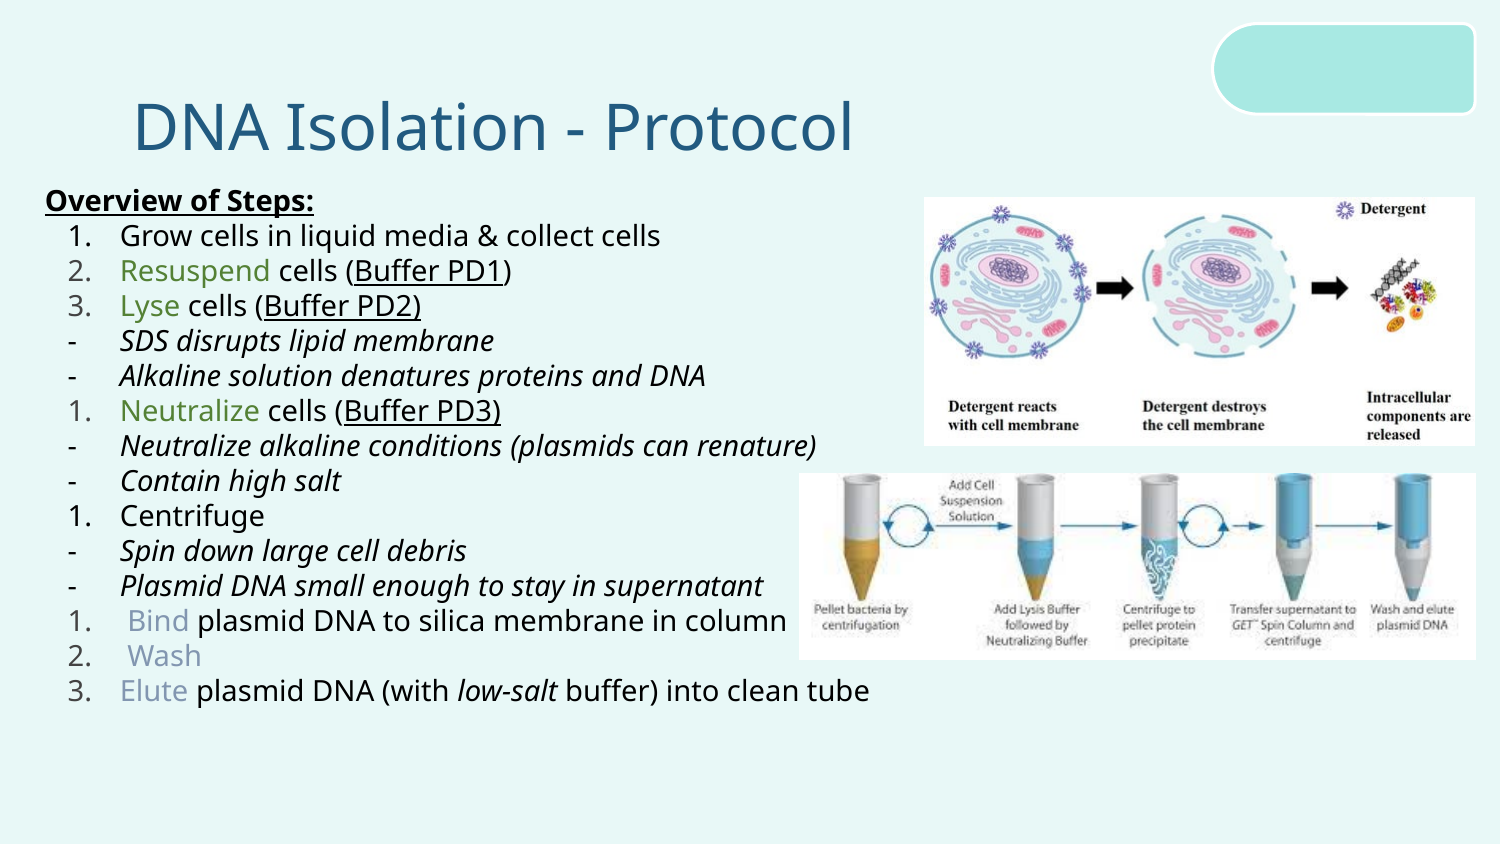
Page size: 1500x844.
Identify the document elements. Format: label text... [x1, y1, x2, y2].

text_box [1212, 43, 1476, 94]
text_box [1220, 94, 1476, 115]
title DNA Isolation - Protocol [117, 70, 1383, 148]
subtitle Overview of Steps: Grow cells in liquid media & collect cells Resuspend cells (Buffer PD1) Lyse cells (Buffer PD2) SDS disrupts lipid membrane Alkaline solution denatures proteins and DNA Neutralize cells (Buffer PD3) Neutralize alkaline conditions (plasmids can renature) Contain high salt Centrifuge Spin down large cell debris Plasmid DNA small enough to stay in supernatant Bind plasmid DNA to silica membrane in column Wash Elute plasmid DNA (with low-salt buffer) into clean tube [29, 167, 1500, 768]
picture [799, 472, 1476, 661]
picture [924, 197, 1476, 446]
text_box [1220, 23, 1476, 43]
